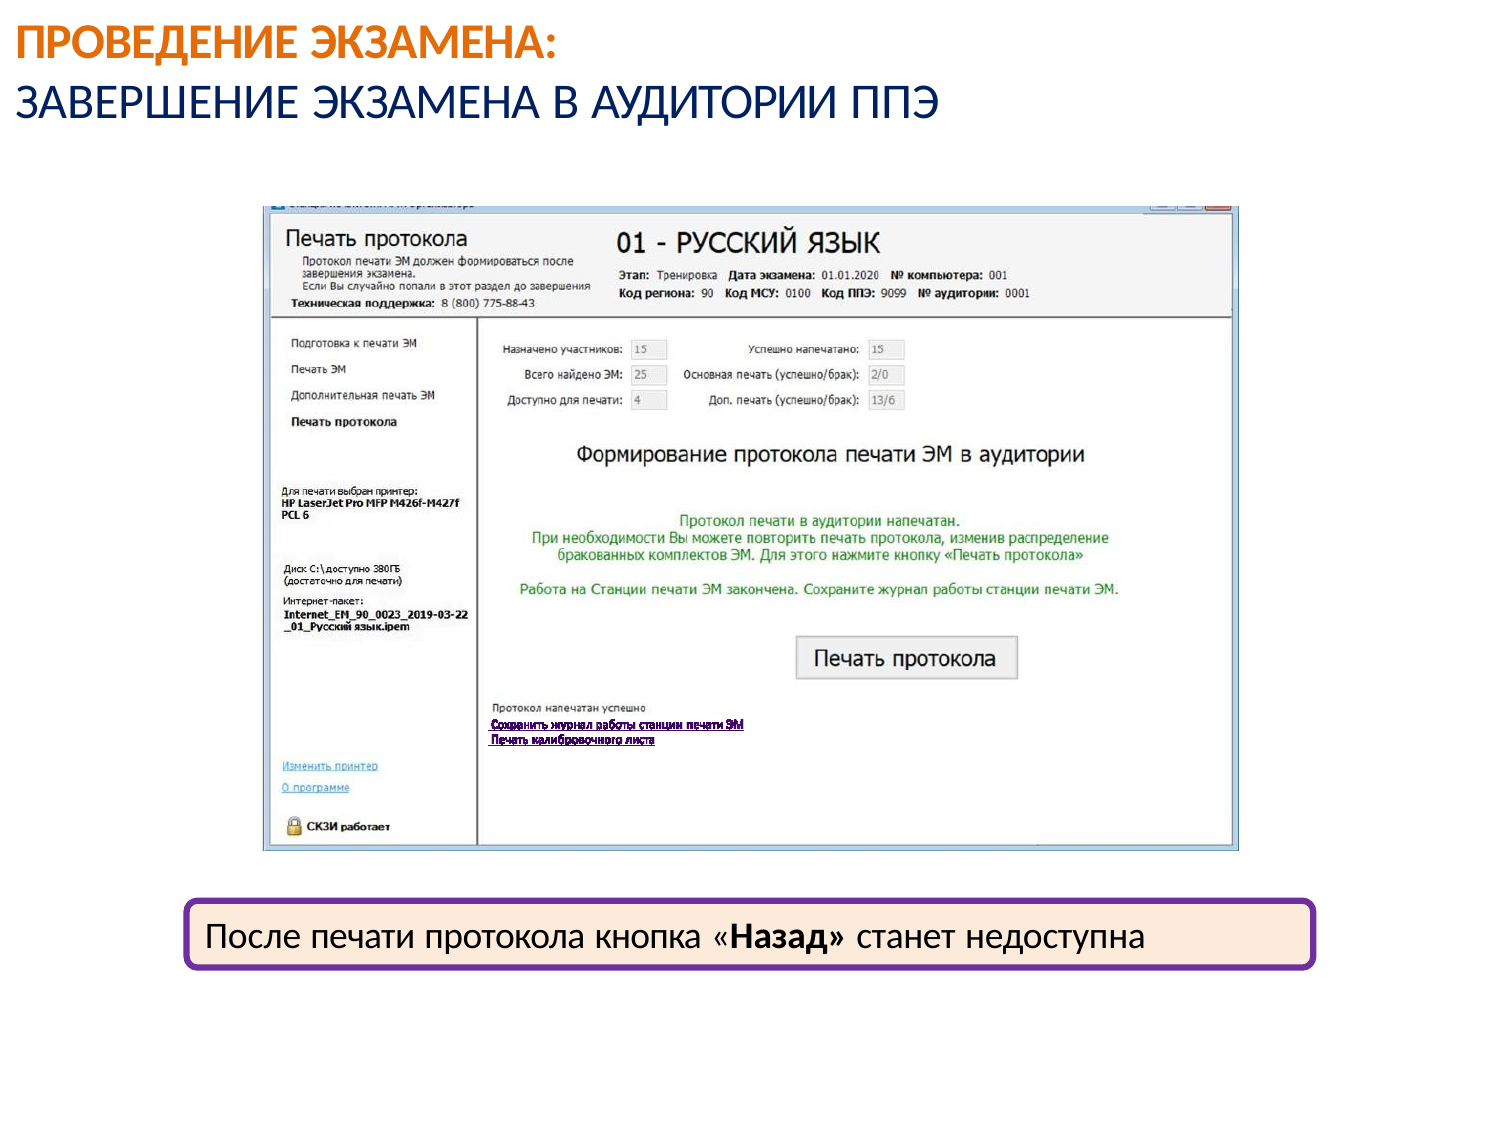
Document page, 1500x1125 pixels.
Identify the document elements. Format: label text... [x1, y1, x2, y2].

title ПРОВЕДЕНИЕ ЭКЗАМЕНА: ЗАВЕРШЕНИЕ ЭКЗАМЕНА В АУДИТОРИИ ППЭ [12, 0, 1137, 162]
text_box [183, 897, 1317, 972]
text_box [261, 206, 1239, 852]
